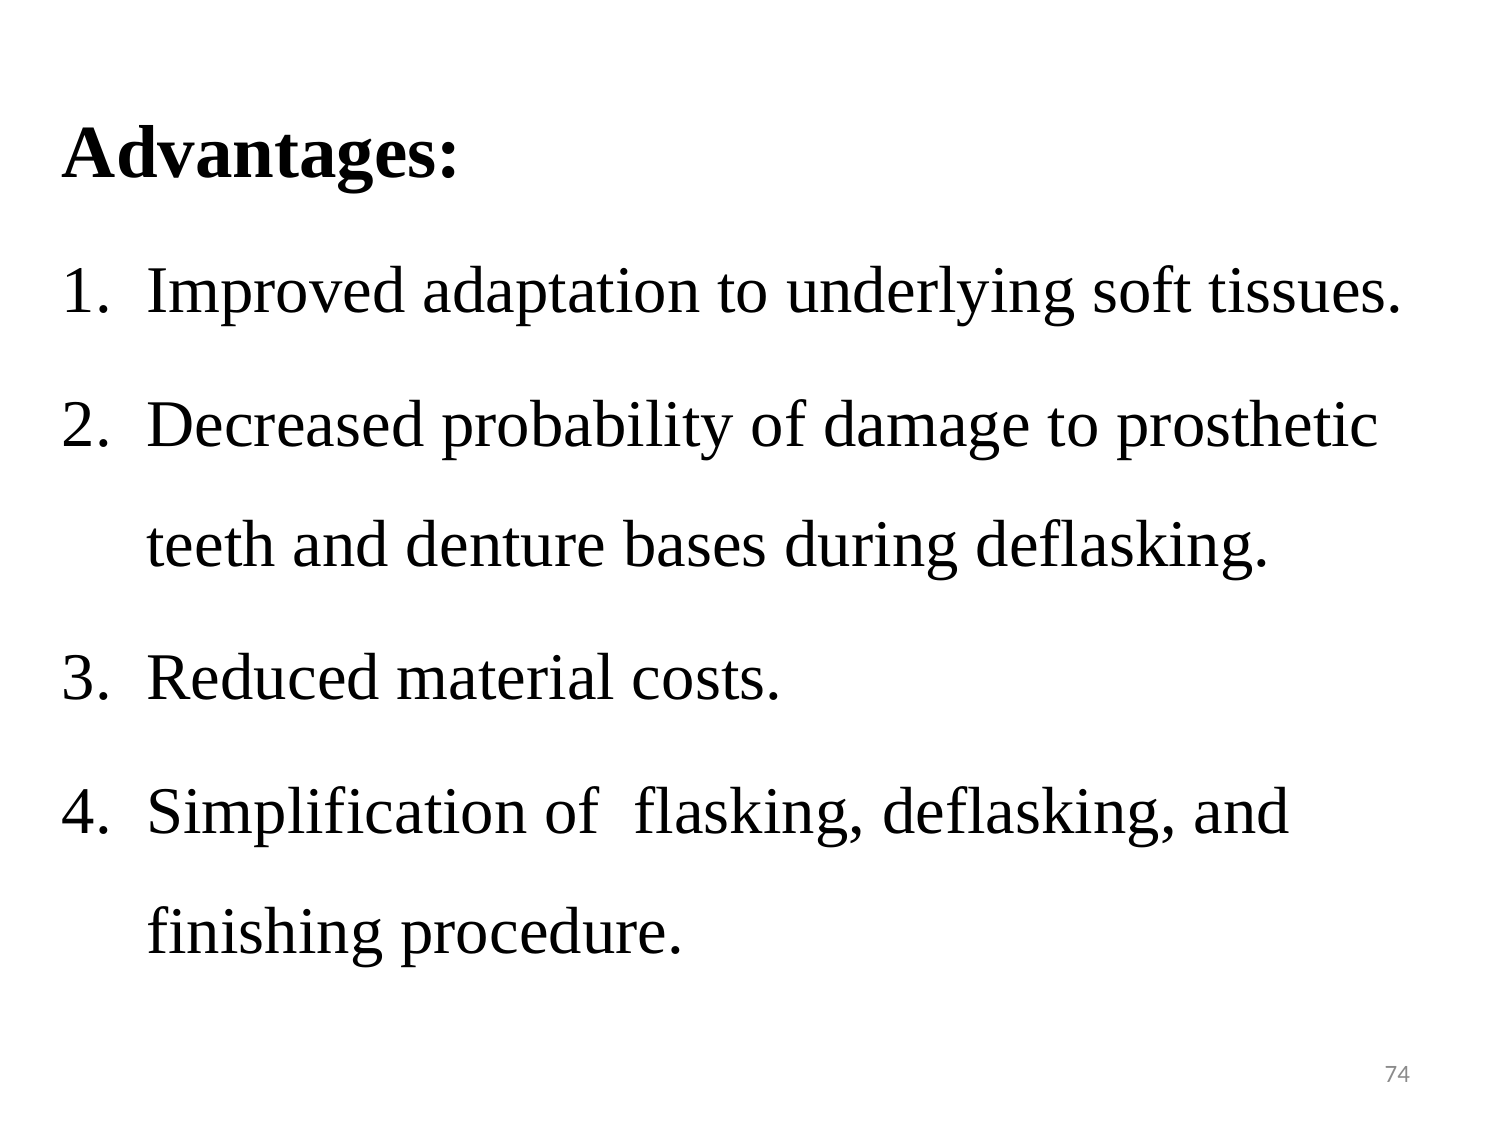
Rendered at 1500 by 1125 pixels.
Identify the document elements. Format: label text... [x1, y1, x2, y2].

slide_number 74 [1074, 1042, 1425, 1103]
list Advantages: Improved adaptation to underlying soft tissues. Decreased probability of damage to prosthetic teeth and denture bases during deflasking. Reduced material costs. Simplification of flasking, deflasking, and finishing procedure. [46, 50, 1454, 991]
